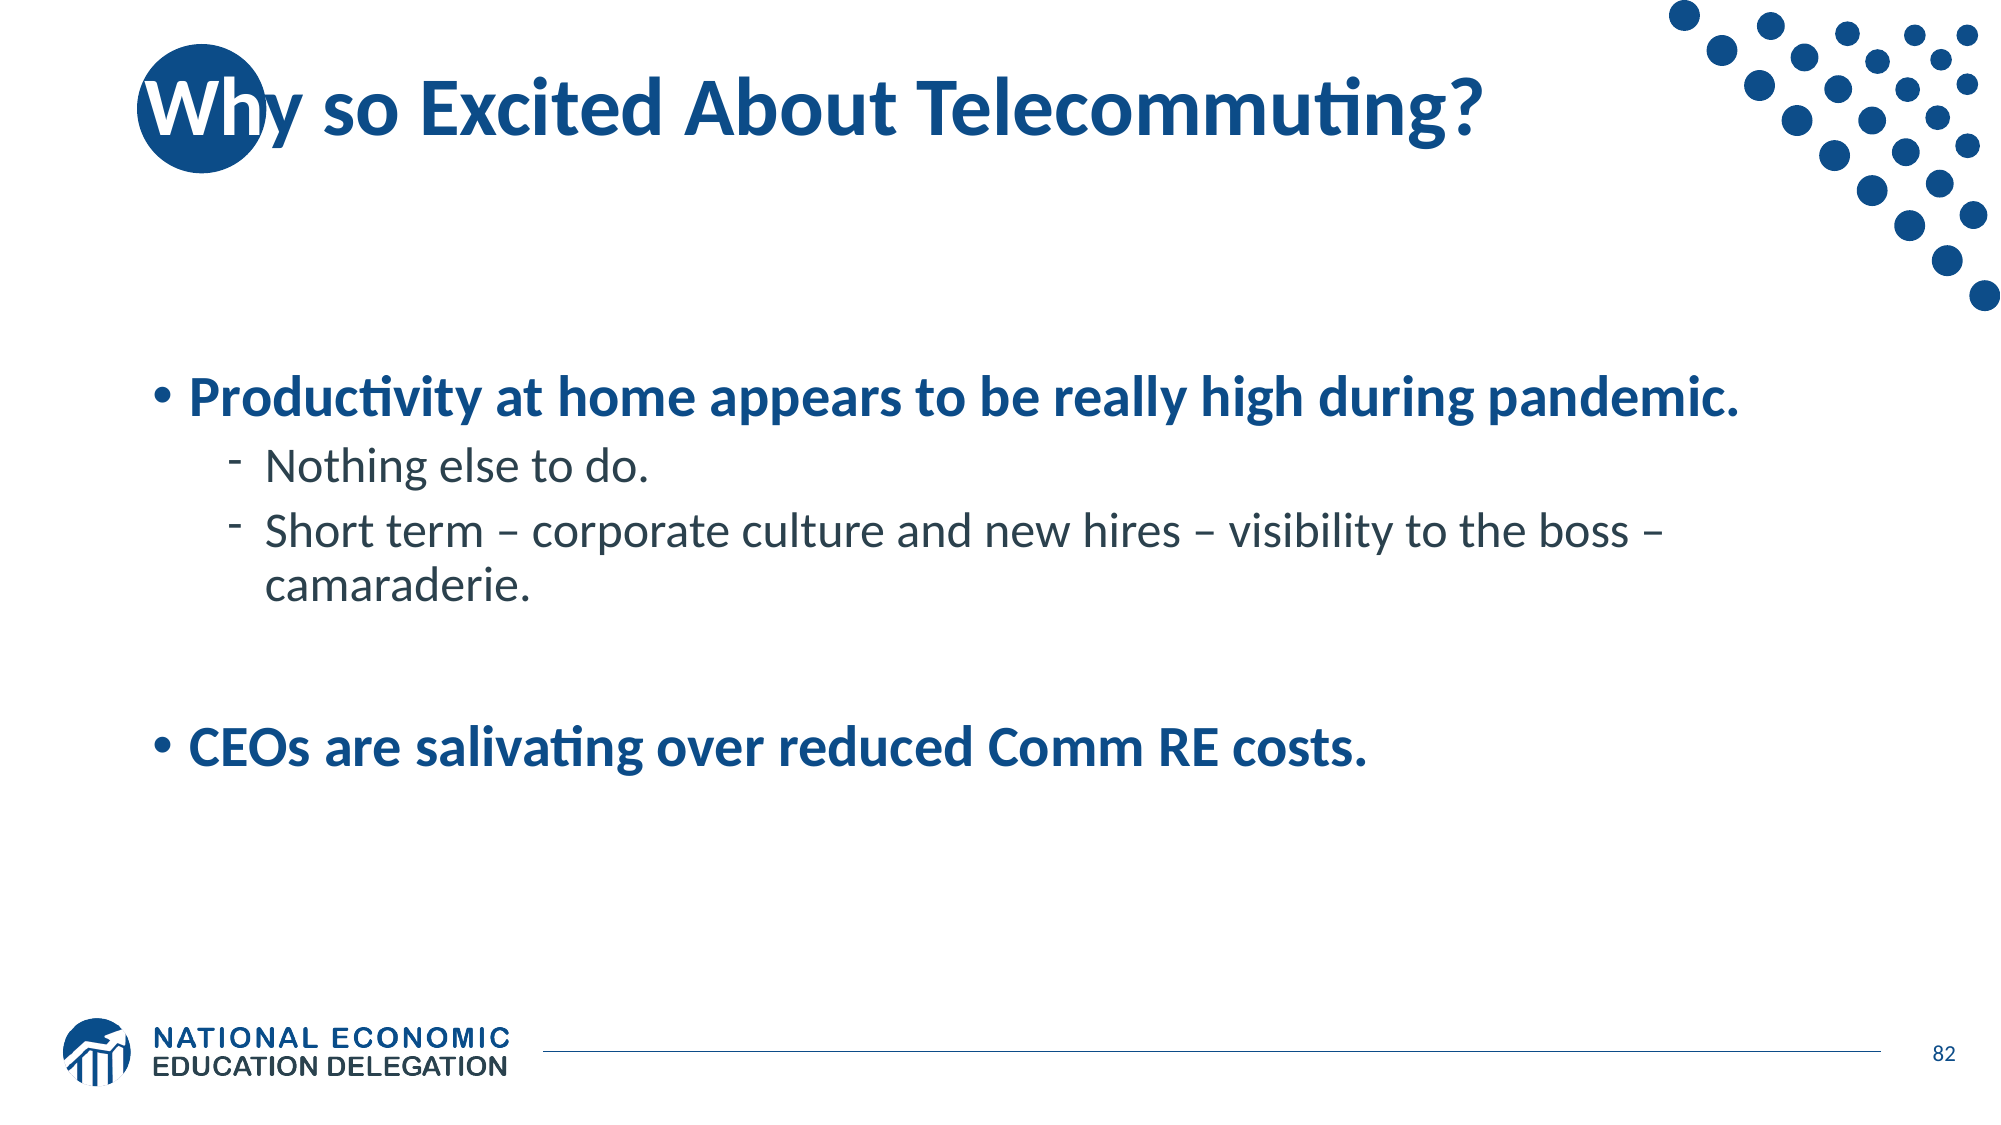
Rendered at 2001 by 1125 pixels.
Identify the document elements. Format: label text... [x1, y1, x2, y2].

slide_number 82 [1521, 1022, 1972, 1082]
list Productivity at home appears to be really high during pandemic. Nothing else to do. Short term – corporate culture and new hires – visibility to the boss – camaraderie. CEOs are salivating over reduced Comm RE costs. [137, 257, 1863, 972]
title Why so Excited About Telecommuting? [129, 0, 1855, 218]
picture [55, 1013, 520, 1091]
